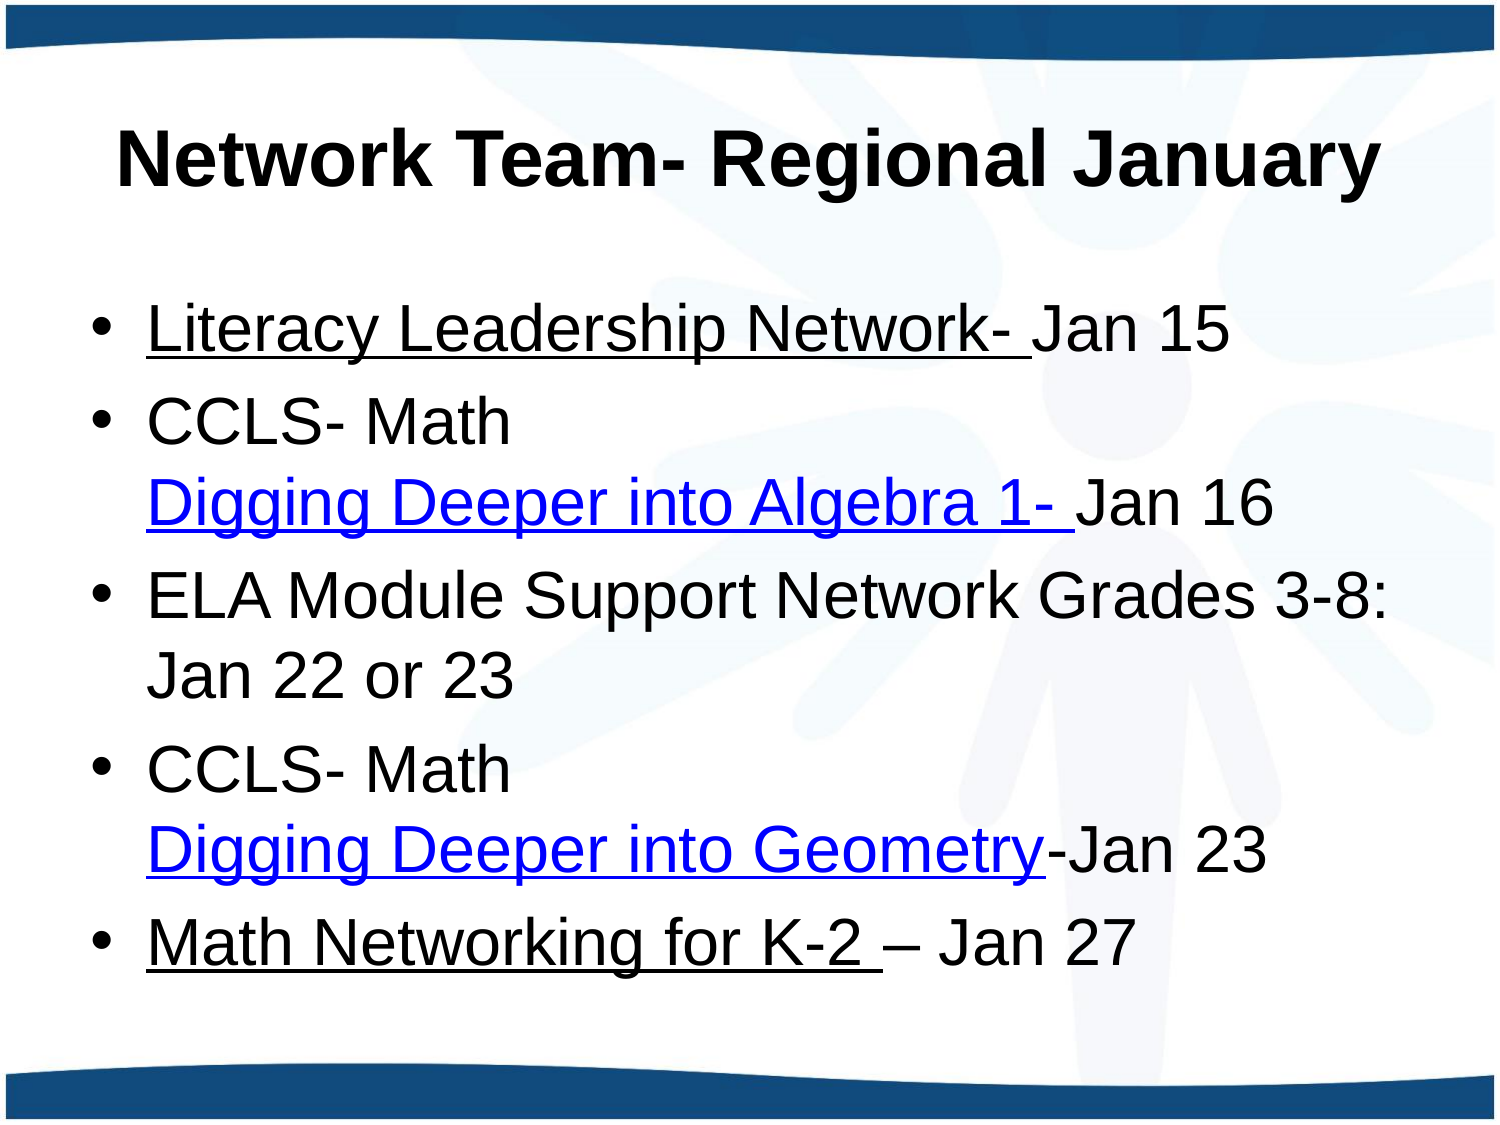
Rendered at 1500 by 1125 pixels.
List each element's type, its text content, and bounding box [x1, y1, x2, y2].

picture [0, 0, 1500, 1125]
title Network Team- Regional January [75, 59, 1425, 248]
list Literacy Leadership Network- Jan 15 CCLS- Math Digging Deeper into Algebra 1- Jan 16 ELA Module Support Network Grades 3-8: Jan 22 or 23 CCLS- Math Digging Deeper into Geometry-Jan 23 Math Networking for K-2 – Jan 27 [75, 277, 1425, 1020]
